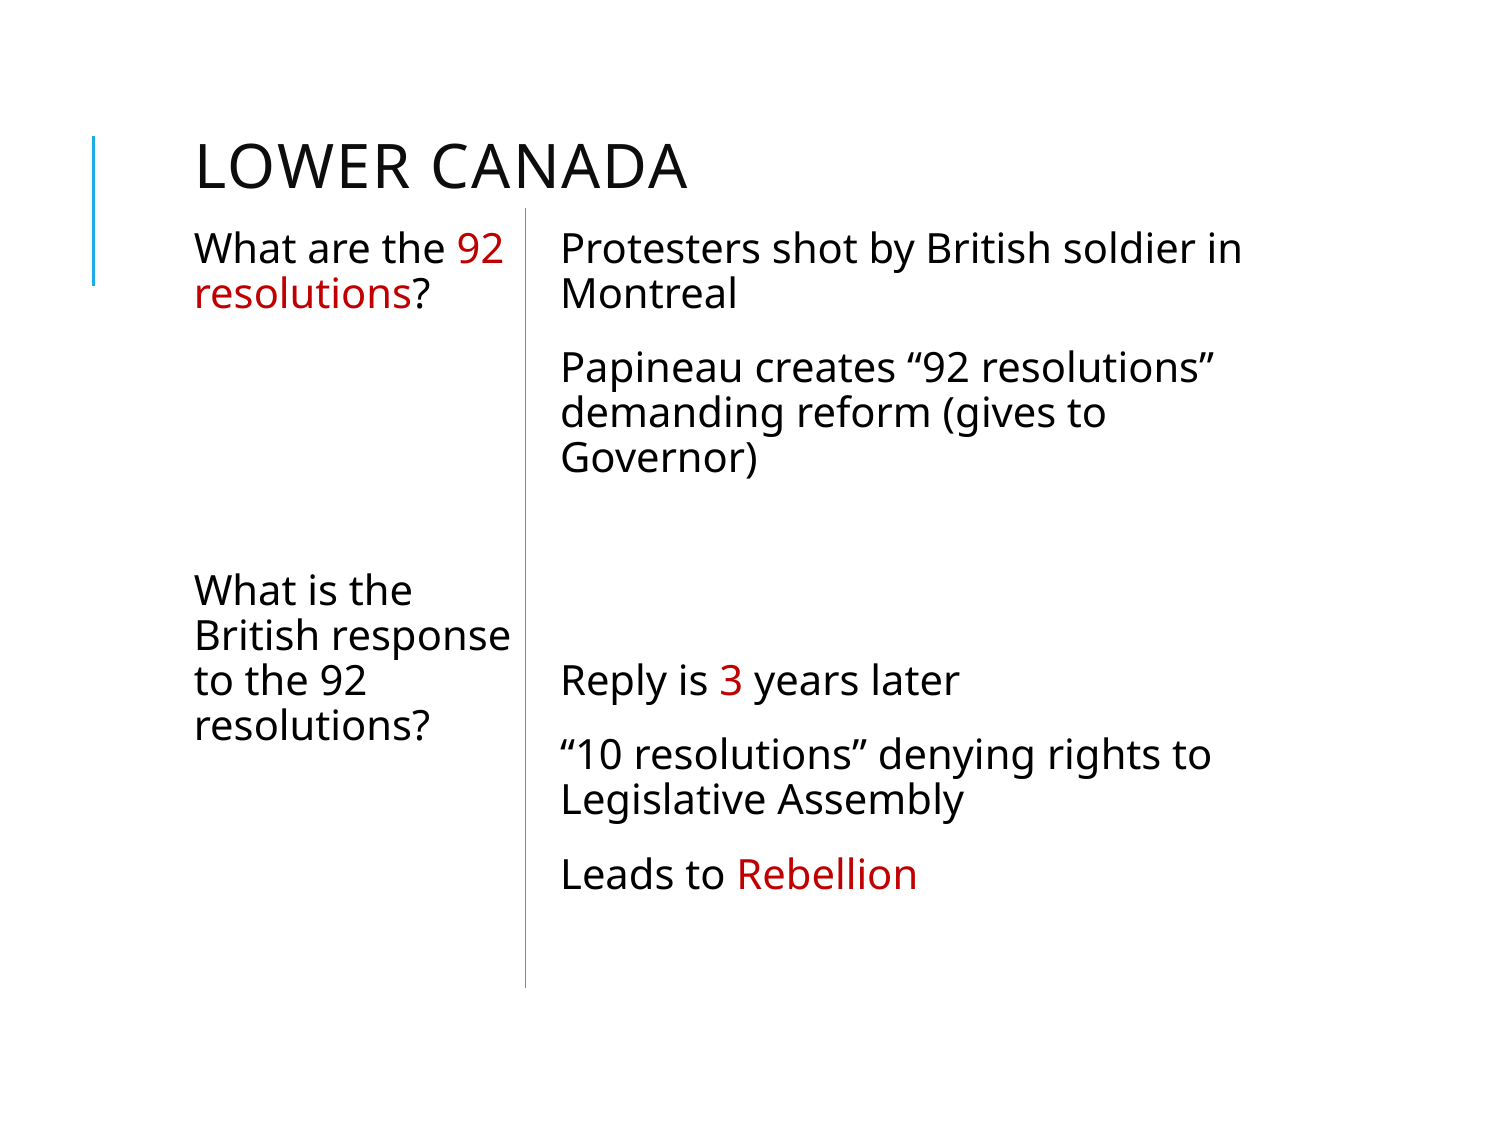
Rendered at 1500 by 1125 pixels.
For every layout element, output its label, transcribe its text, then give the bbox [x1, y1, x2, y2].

title Lower Canada [179, 134, 1323, 209]
list Protesters shot by British soldier in Montreal Papineau creates “92 resolutions” demanding reform (gives to Governor) Reply is 3 years later “10 resolutions” denying rights to Legislative Assembly Leads to Rebellion [537, 219, 1290, 988]
list What are the 92 resolutions? What is the British response to the 92 resolutions? [171, 219, 520, 988]
